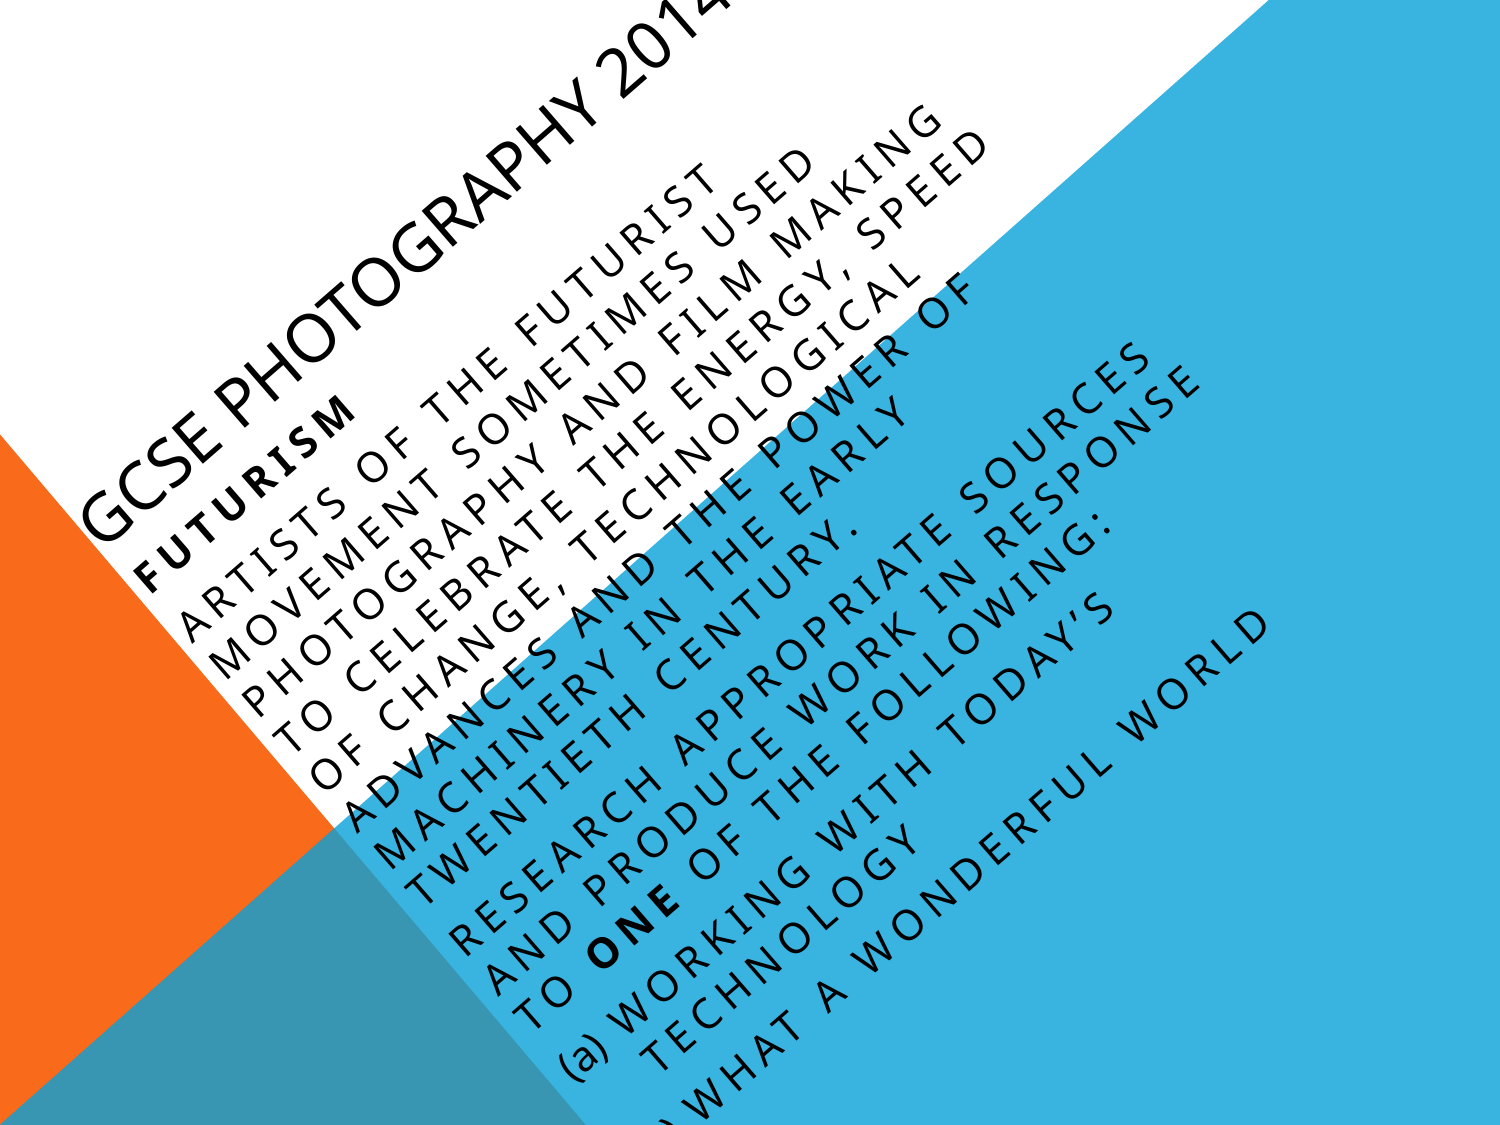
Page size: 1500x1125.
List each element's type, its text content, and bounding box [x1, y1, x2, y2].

title GCSE photography 2014 [0, 0, 761, 574]
subtitle Futurism Artists of the futurist movement sometimes used photography and film making to celebrate the energy, speed of change, technological advances and the power of machinery in the early twentieth century. Research appropriate sources and produce work in response to one of the following: Working with today’s technology What a wonderful world [109, 0, 1421, 1125]
